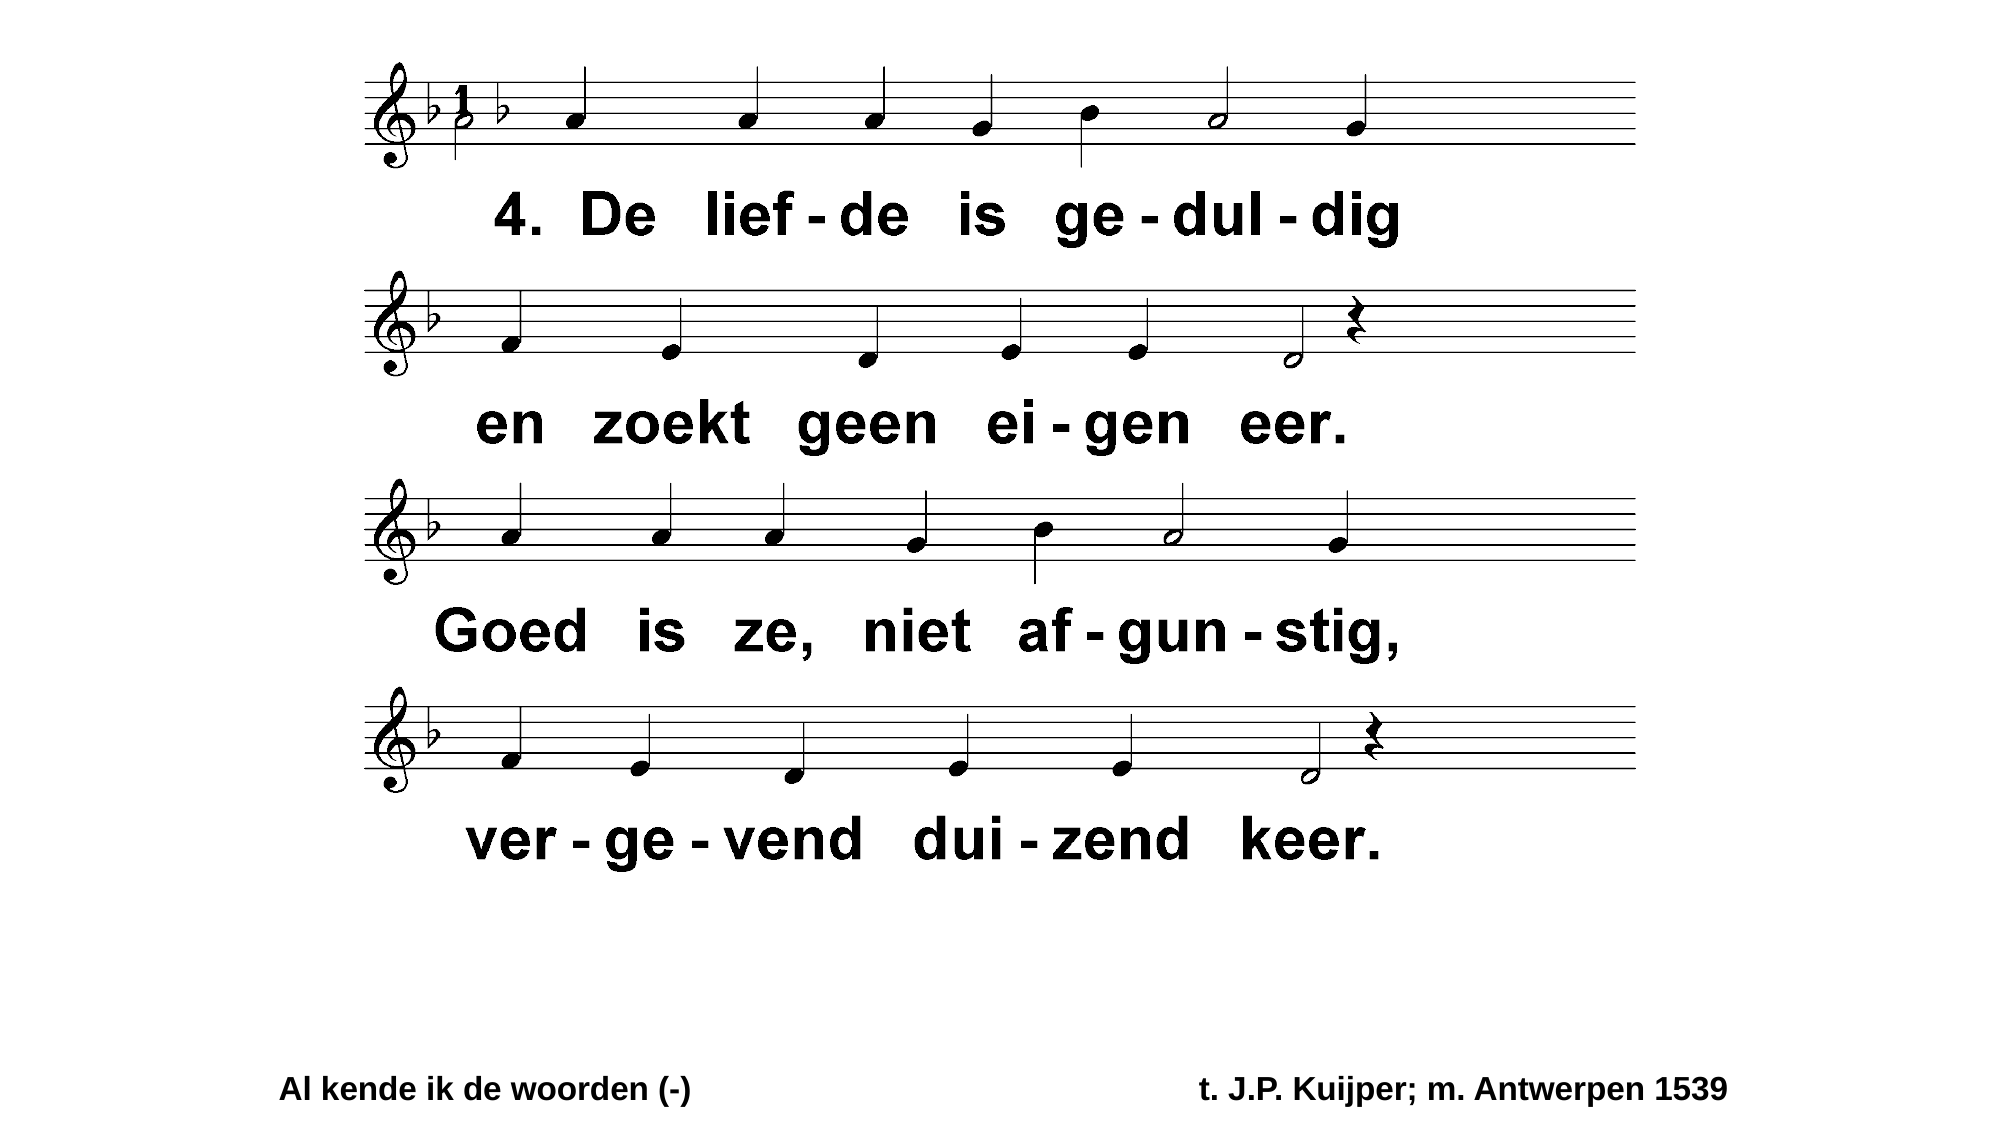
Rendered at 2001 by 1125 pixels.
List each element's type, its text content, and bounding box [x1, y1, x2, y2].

picture [364, 62, 1636, 873]
text_box Al kende ik de woorden (-) t. J.P. Kuijper; m. Antwerpen 1539 [263, 1059, 1745, 1115]
